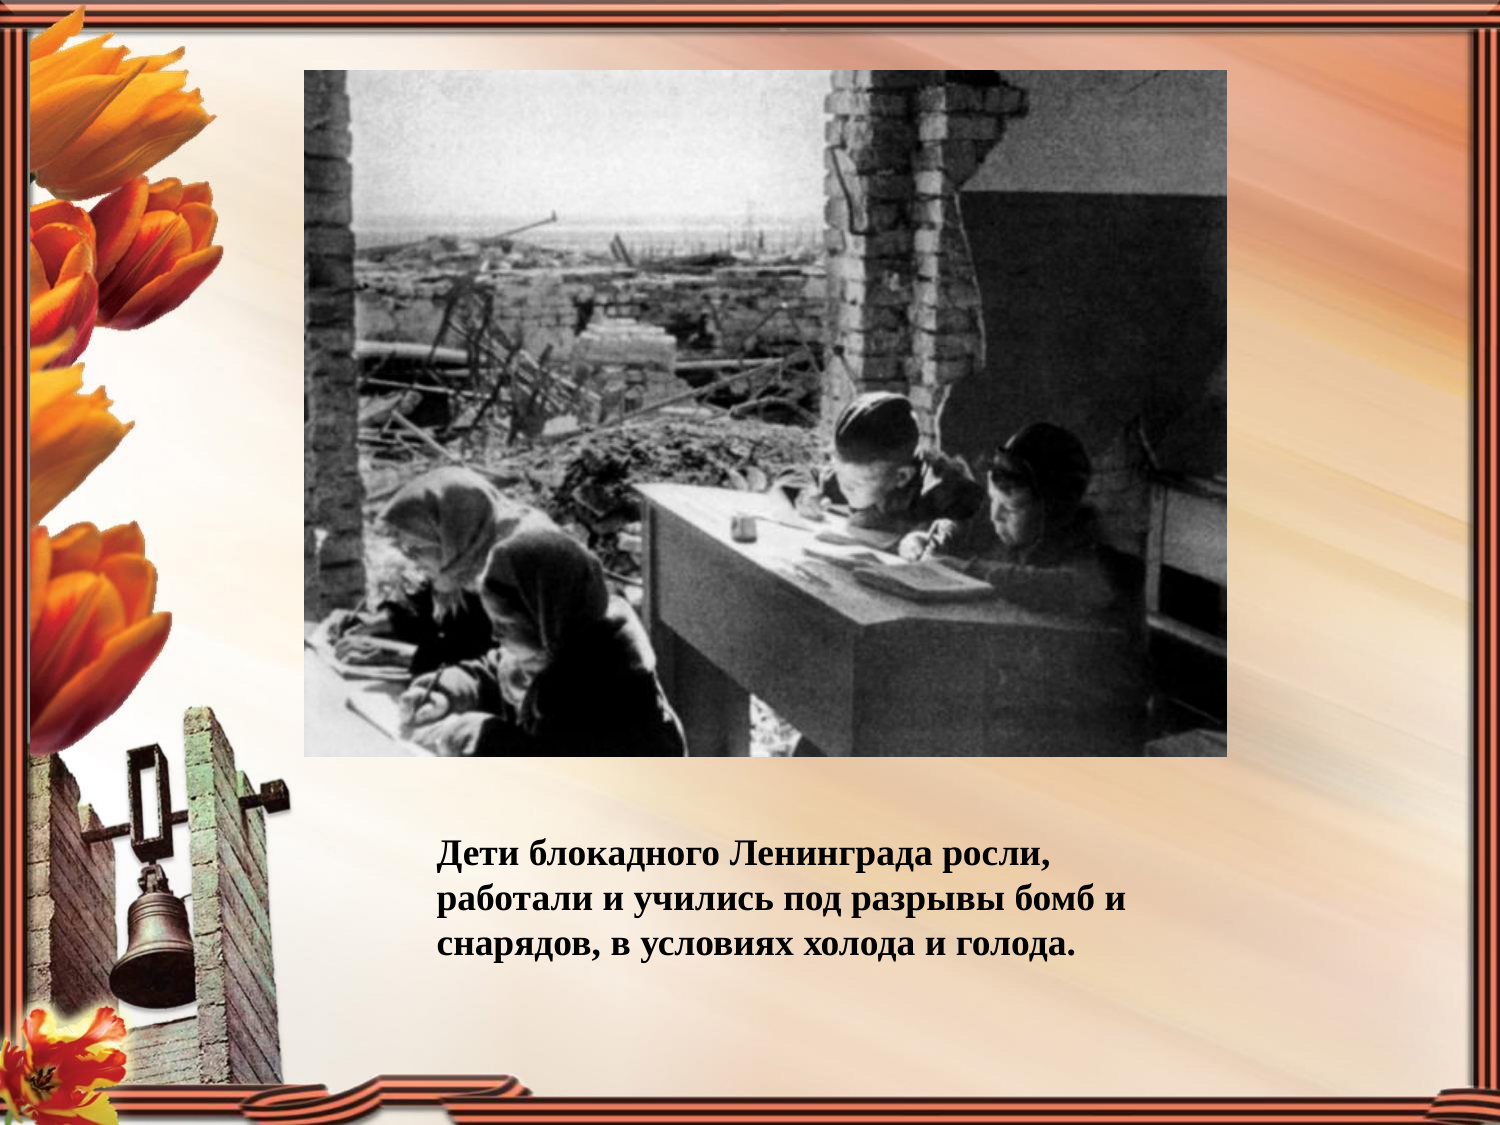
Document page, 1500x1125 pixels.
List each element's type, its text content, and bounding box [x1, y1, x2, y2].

picture [0, 0, 1500, 1125]
text_box Дети блокадного Ленинграда росли, работали и учились под разрывы бомб и снарядов, в условиях холода и голода. [421, 820, 1172, 970]
